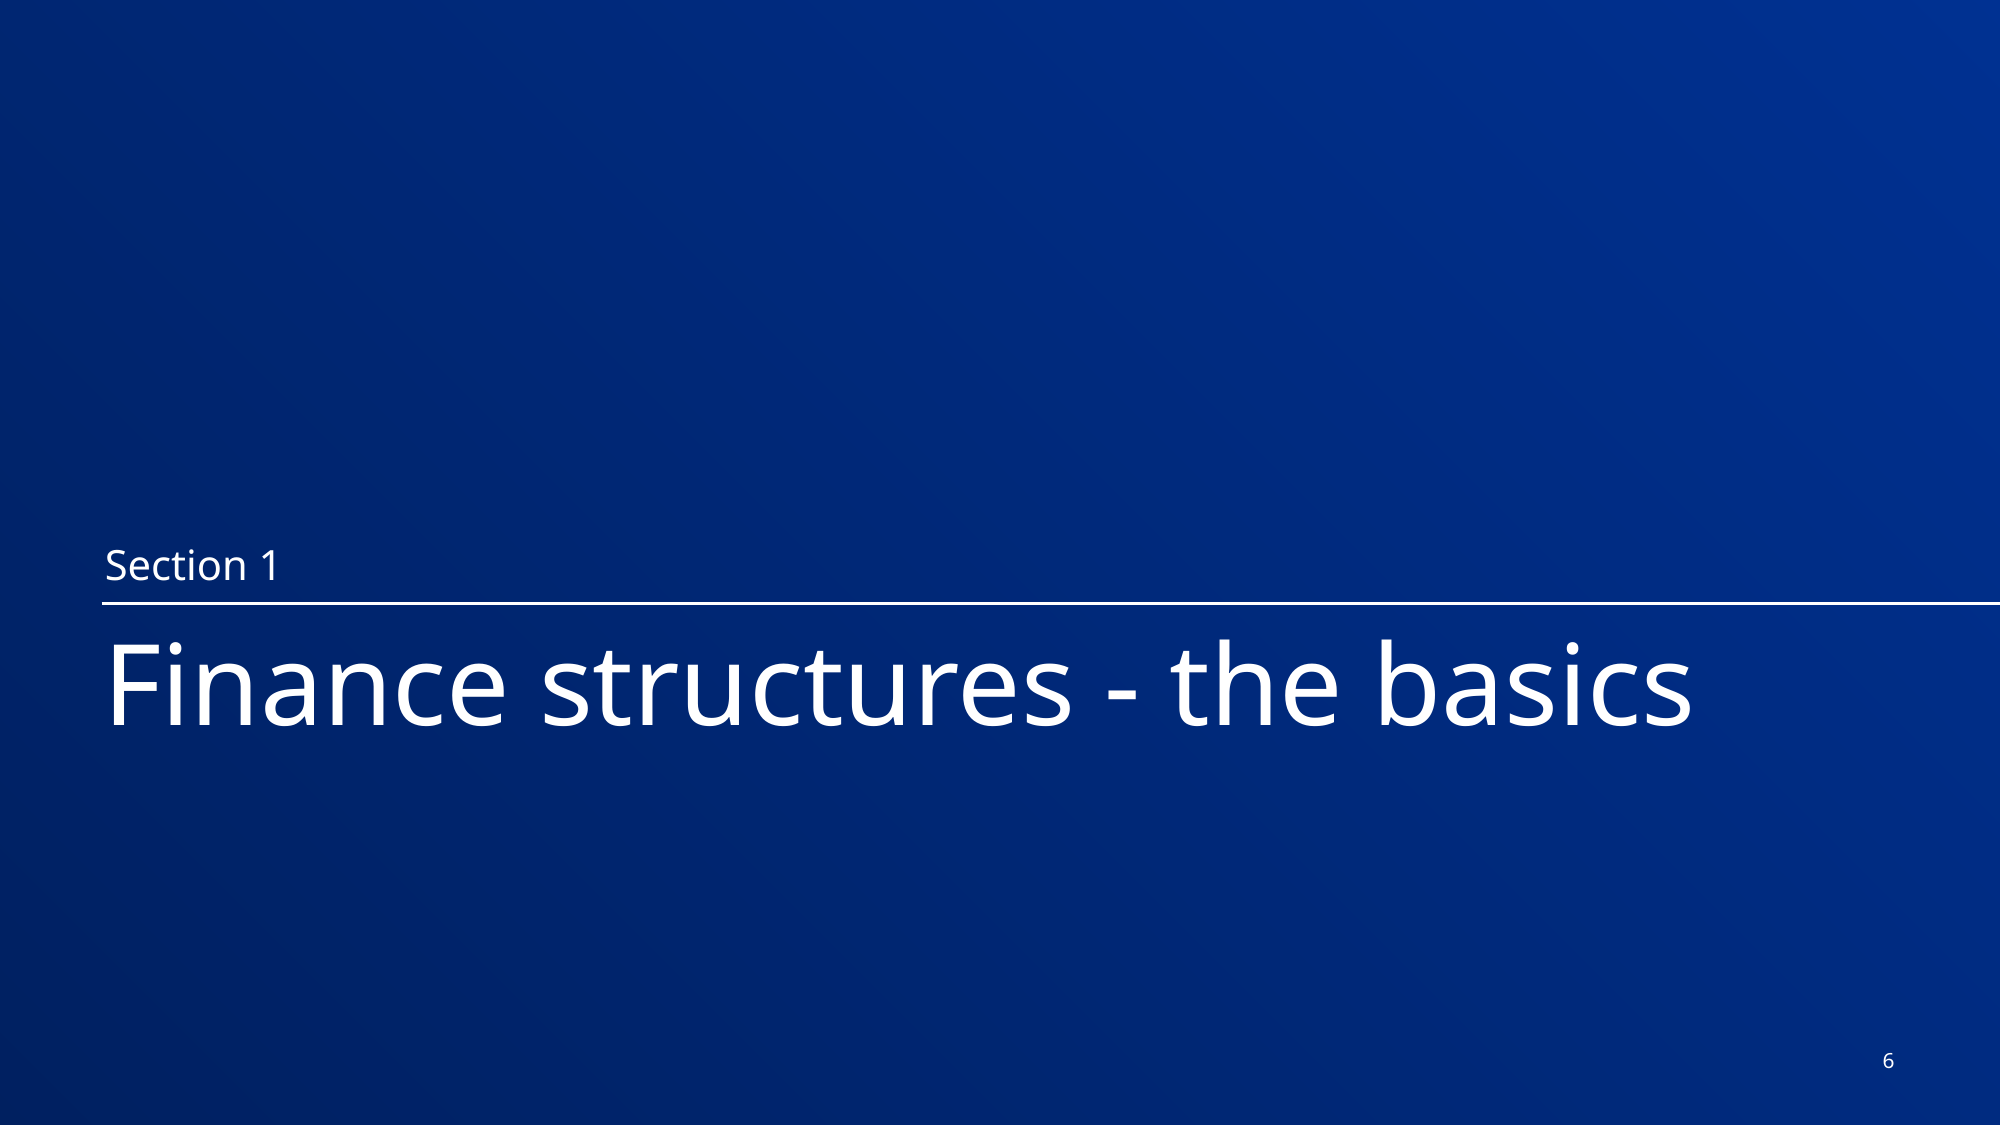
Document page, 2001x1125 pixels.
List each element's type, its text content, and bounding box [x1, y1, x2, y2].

title Finance structures - the basics [103, 627, 1898, 963]
text_box Section 1 [104, 498, 1283, 589]
